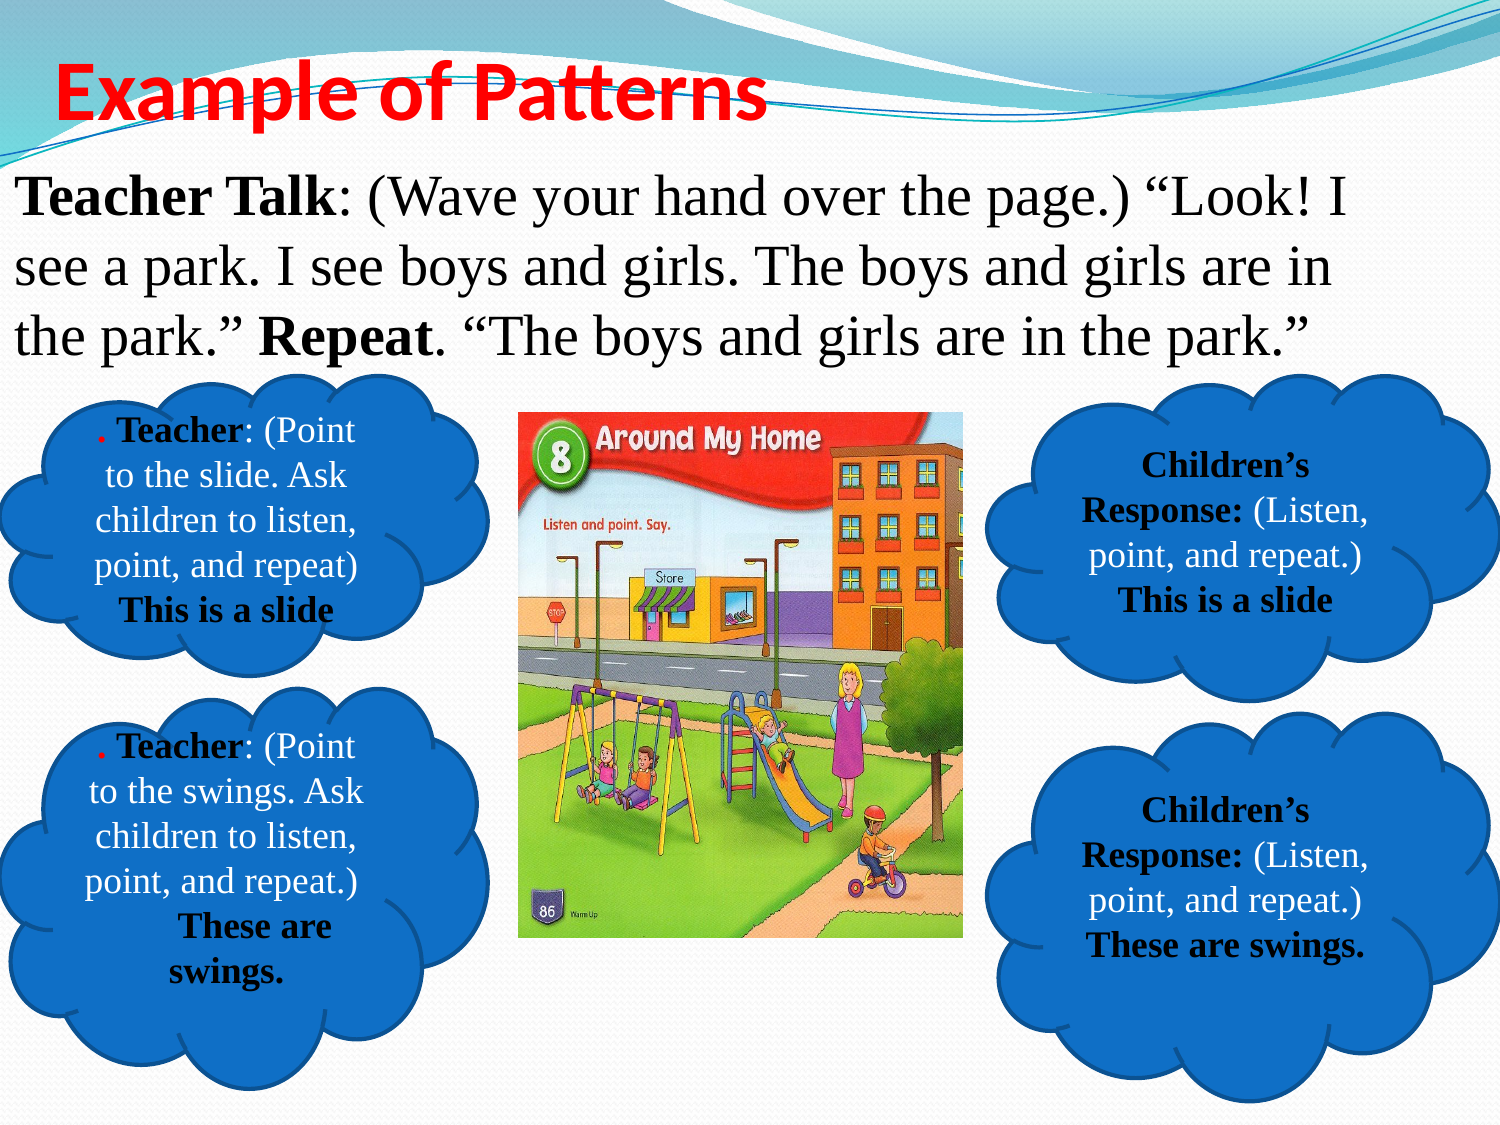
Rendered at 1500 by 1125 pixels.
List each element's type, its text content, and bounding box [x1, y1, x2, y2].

text_box Children’s Response: (Listen, point, and repeat.) These are swings. [984, 711, 1500, 1104]
text_box Children’s Response: (Listen, point, and repeat.) This is a slide [984, 373, 1500, 704]
text_box . Teacher: (Point to the slide. Ask children to listen, point, and repeat) This is a slide [0, 373, 490, 679]
picture [518, 412, 963, 938]
list Teacher Talk: (Wave your hand over the page.) “Look! I see a park. I see boys and girls. The boys and girls are in the park.” Repeat. “The boys and girls are in the park.” [0, 149, 1425, 1038]
title Example of Patterns [0, 24, 825, 138]
text_box . Teacher: (Point to the swings. Ask children to listen, point, and repeat.) These are swings. [0, 686, 490, 1092]
